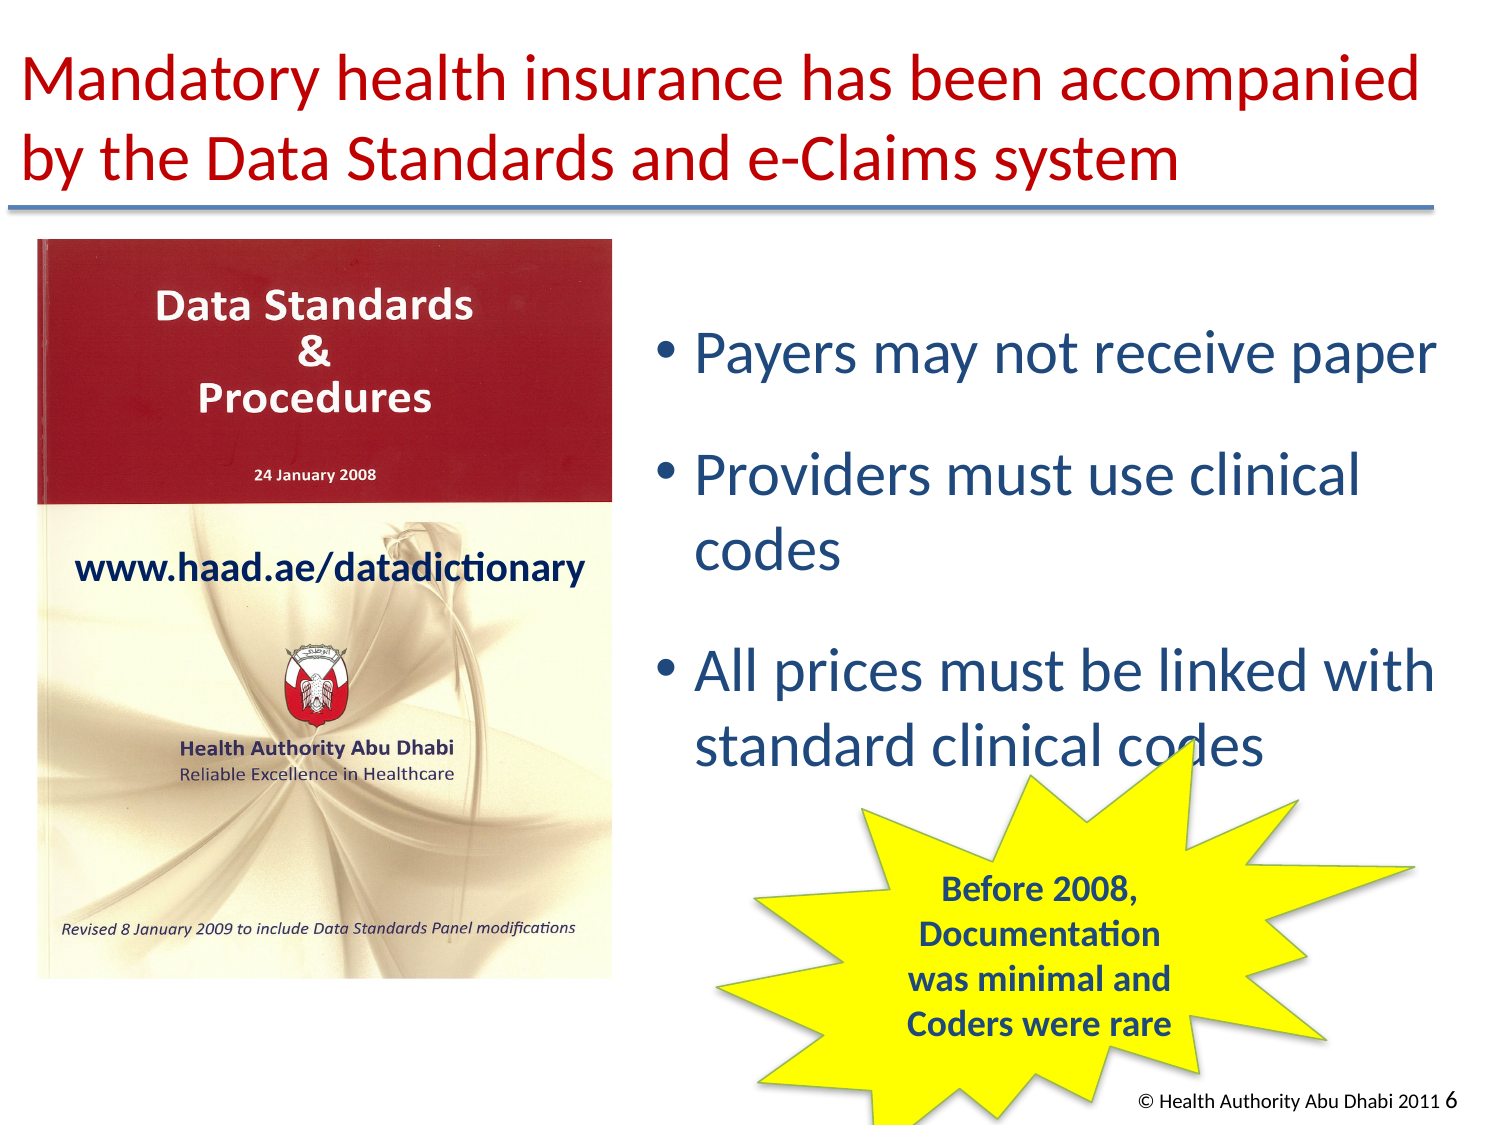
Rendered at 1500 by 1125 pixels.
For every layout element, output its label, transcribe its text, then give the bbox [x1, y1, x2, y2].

title Mandatory health insurance has been accompanied by the Data Standards and e-Claims system [19, 34, 1450, 223]
list Payers may not receive paper Providers must use clinical codes All prices must be linked with standard clinical codes [640, 303, 1463, 975]
picture [1, 200, 1441, 220]
picture [30, 236, 613, 982]
text_box Before 2008, Documentation was minimal and Coders were rare [715, 738, 1416, 1125]
